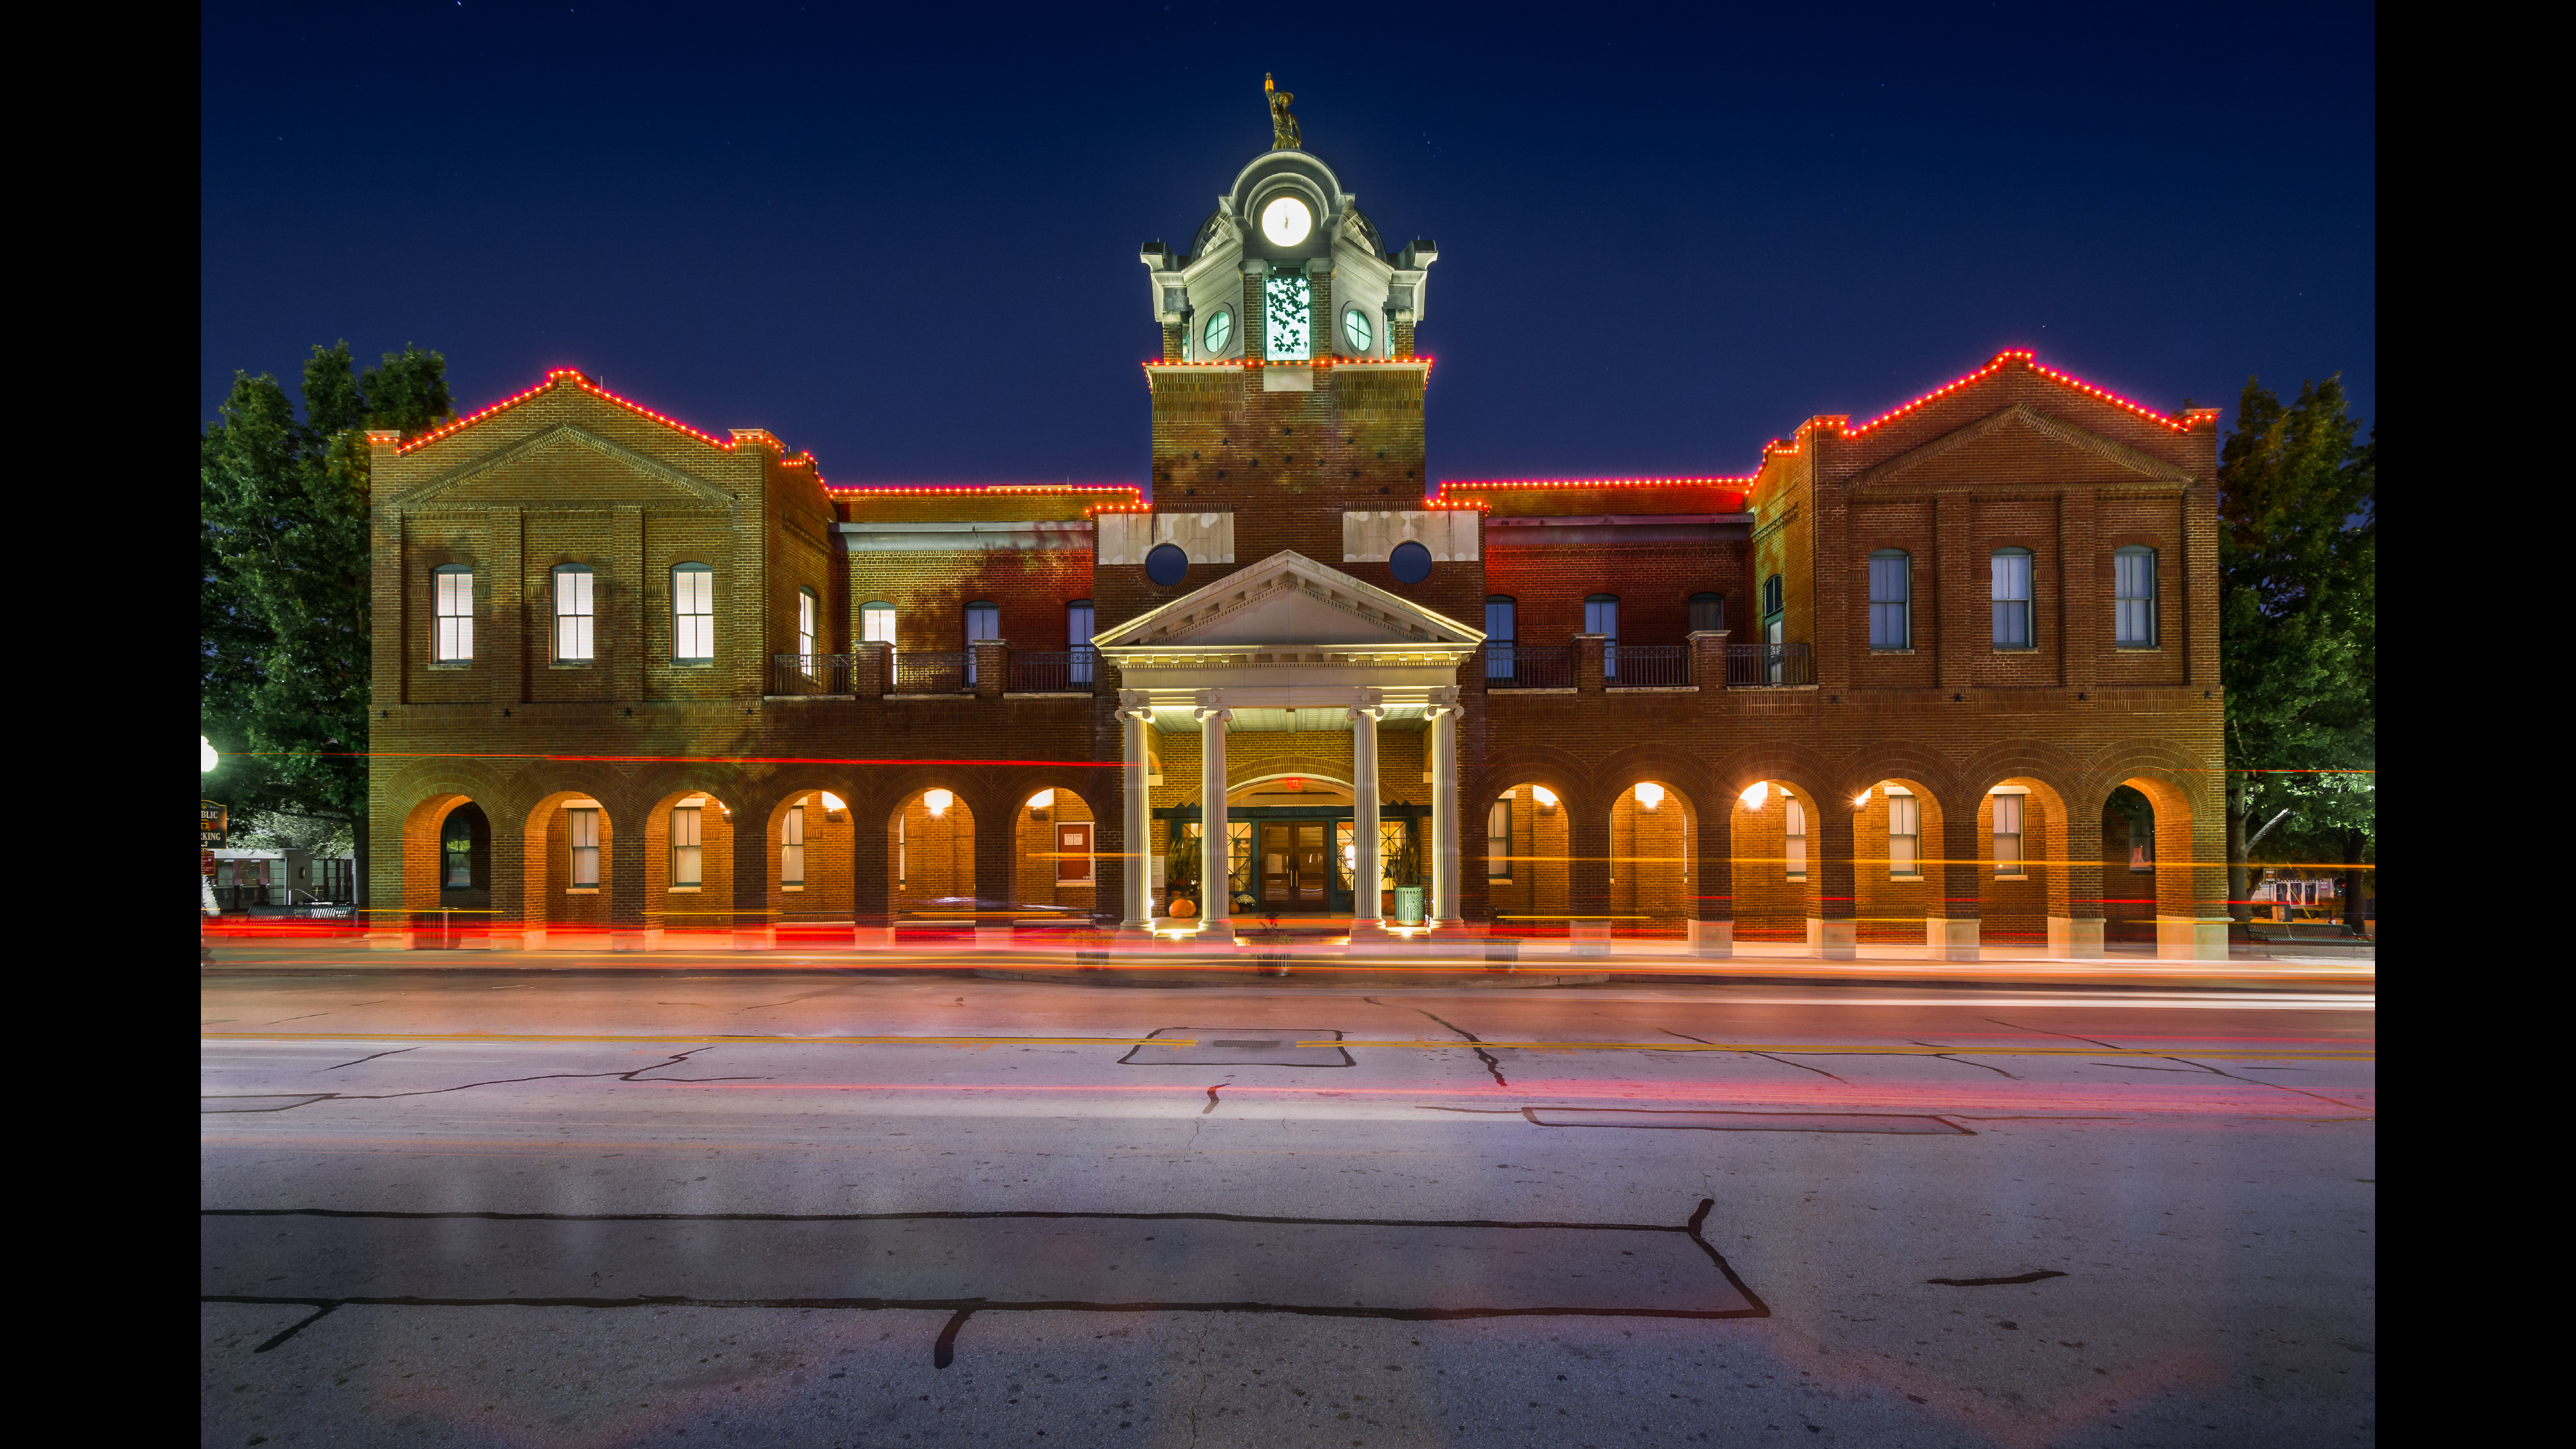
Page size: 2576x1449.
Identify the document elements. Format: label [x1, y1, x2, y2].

picture [201, 0, 2375, 1449]
